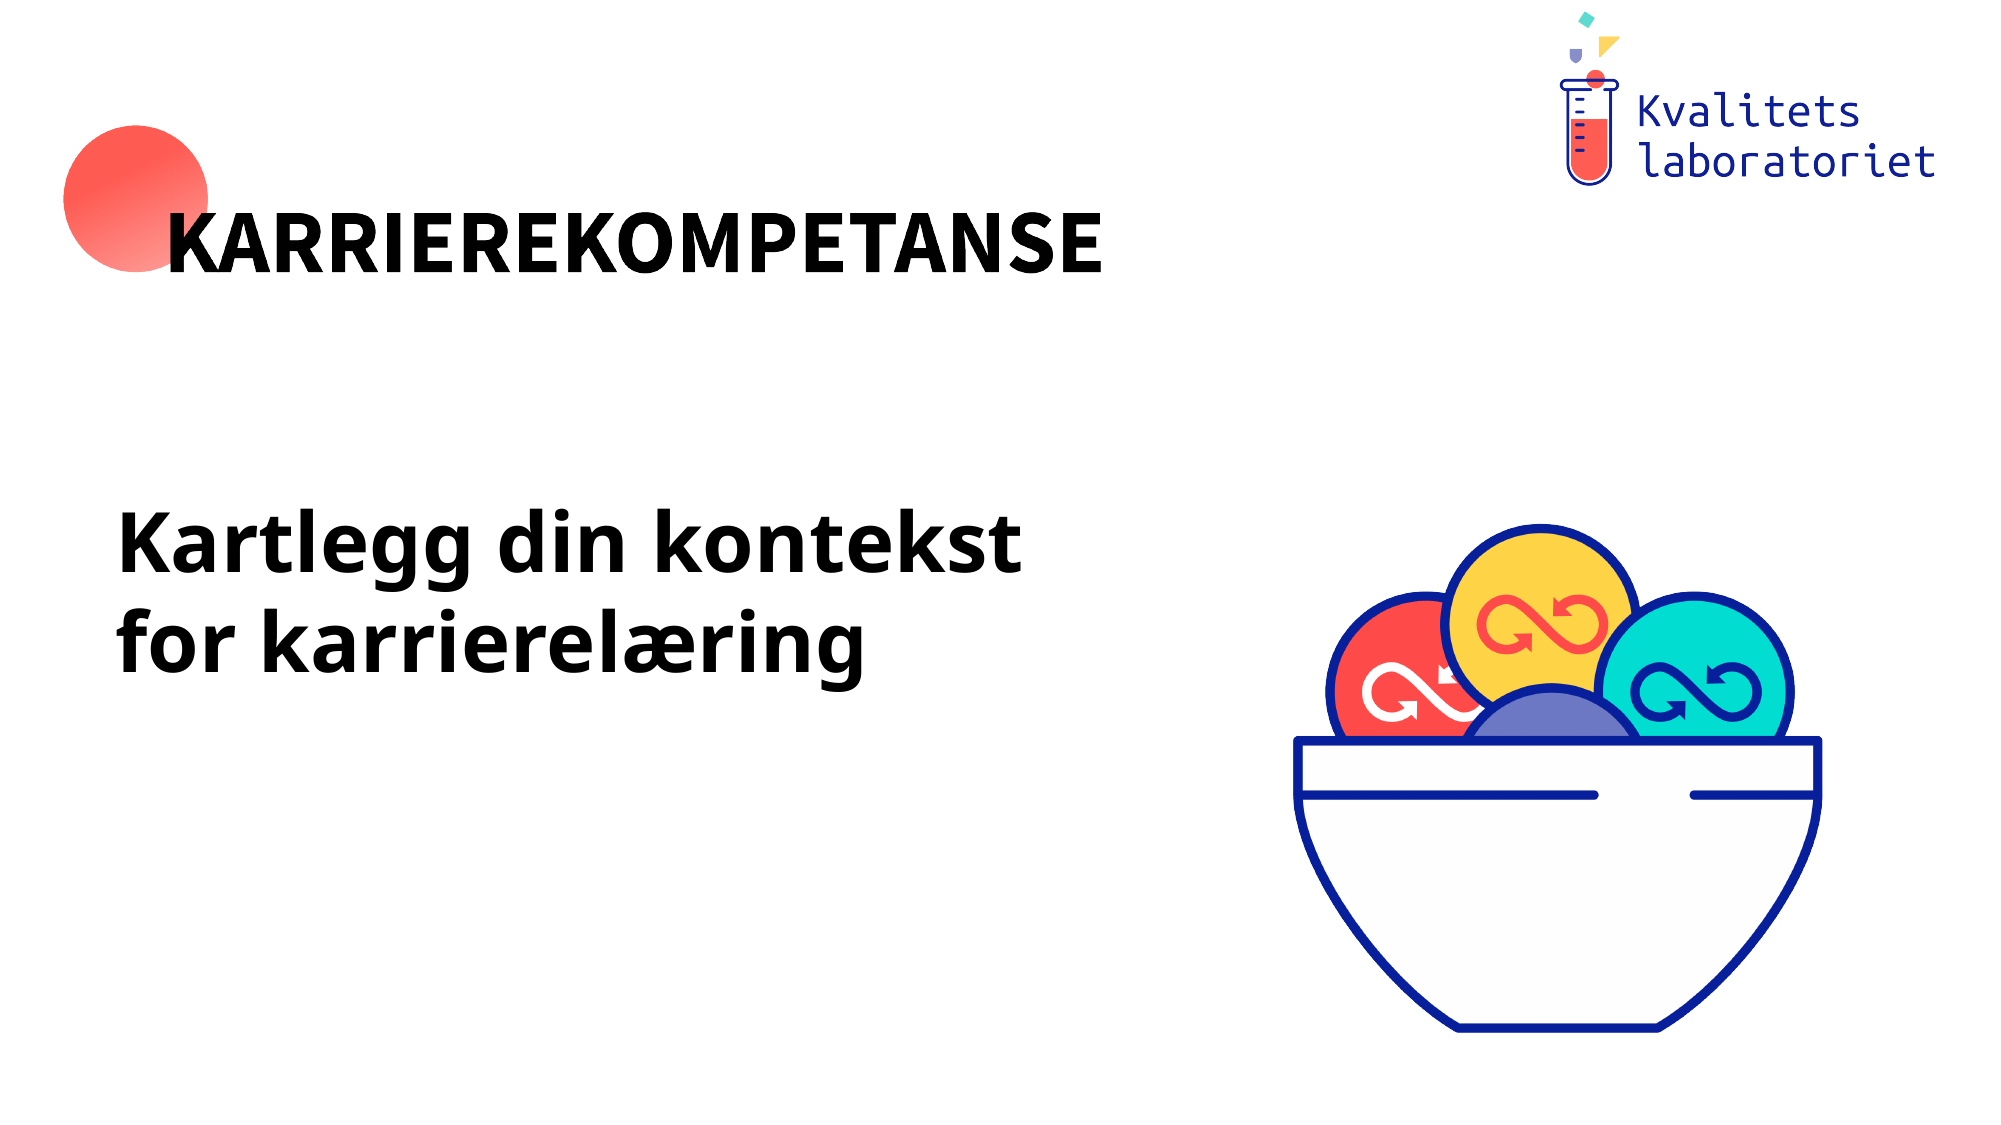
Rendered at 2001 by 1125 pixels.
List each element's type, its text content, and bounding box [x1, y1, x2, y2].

picture [1266, 501, 1853, 1059]
text_box Kartlegg din kontekst for karrierelæring [101, 482, 1159, 767]
picture [1559, 11, 1937, 187]
picture [63, 125, 1101, 301]
